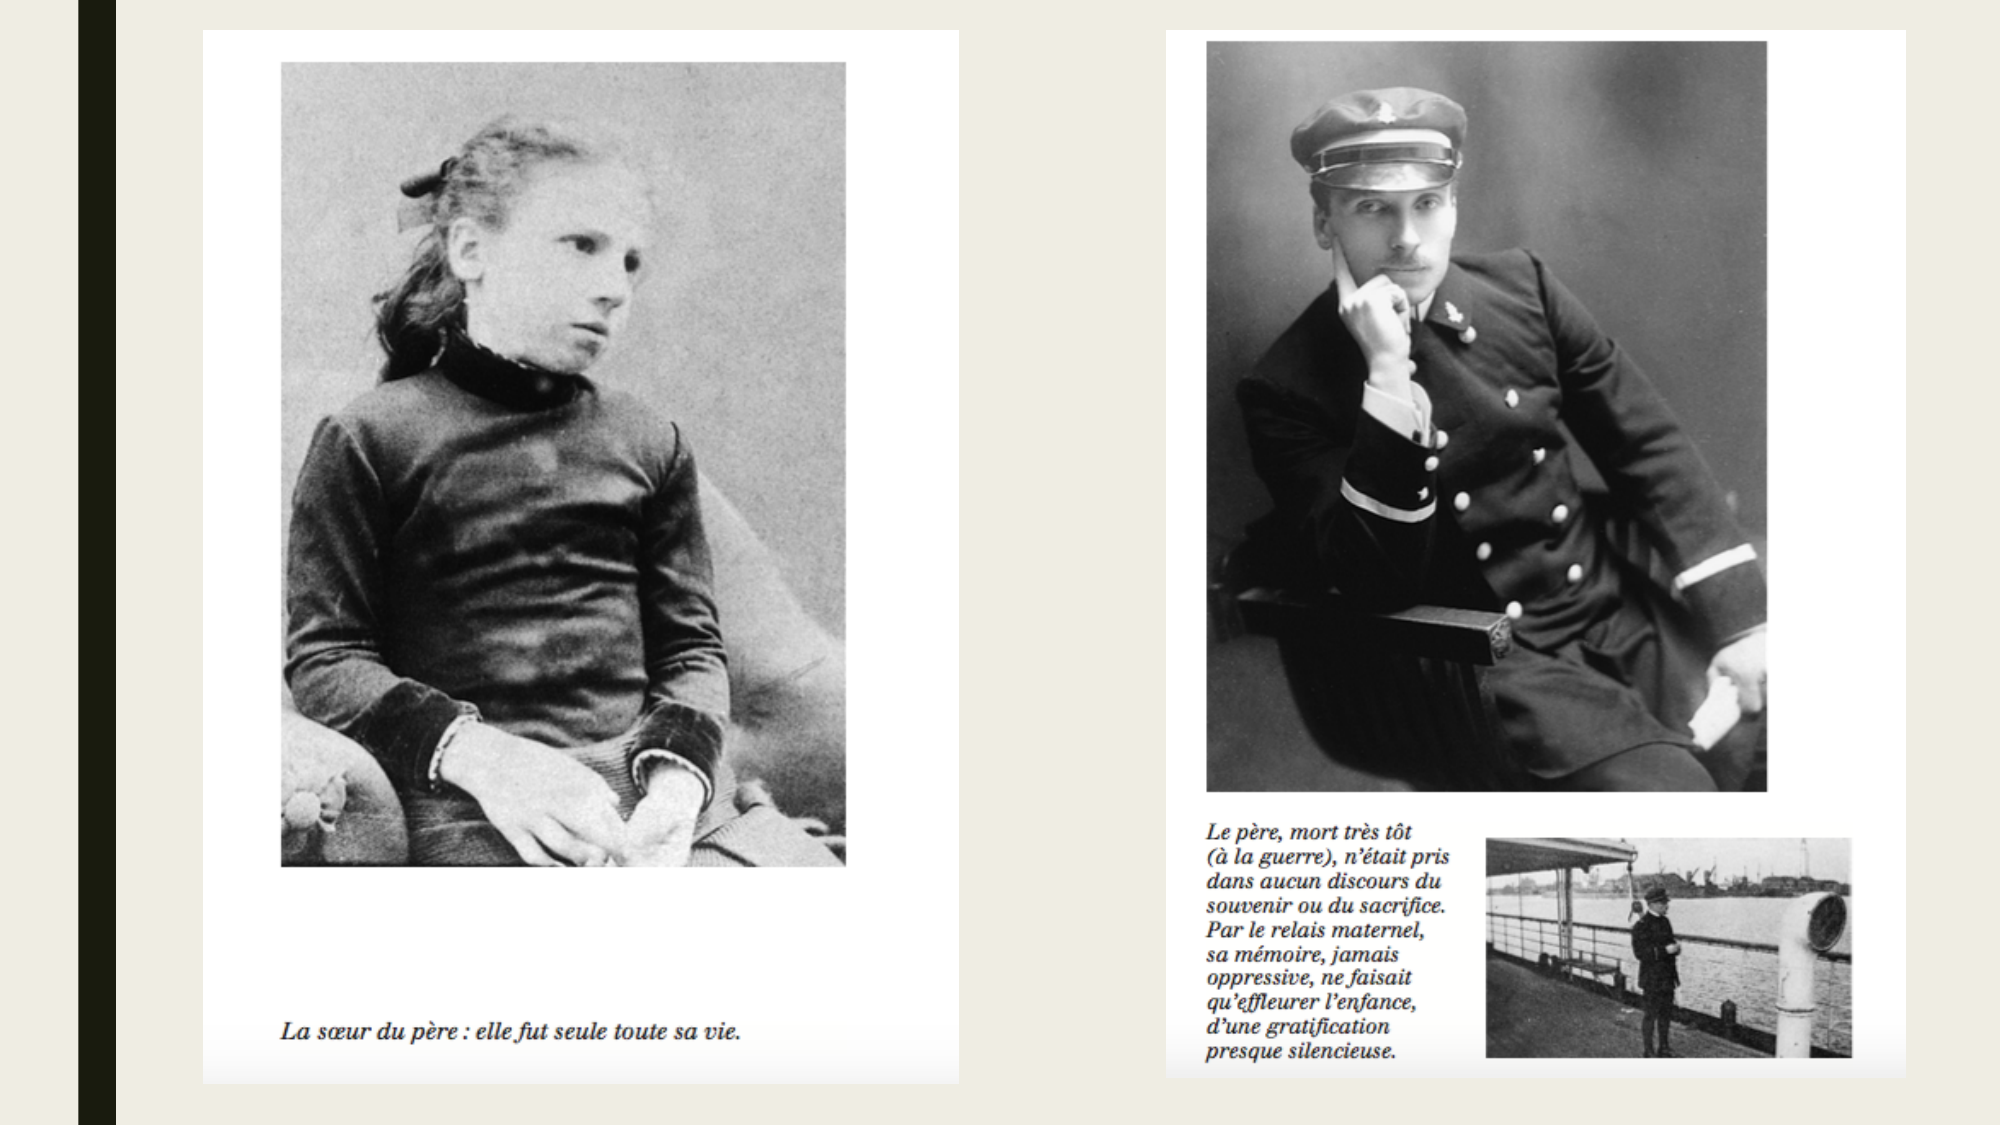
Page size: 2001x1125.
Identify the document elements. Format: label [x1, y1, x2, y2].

list [203, 30, 959, 1084]
list [1166, 30, 1906, 1078]
